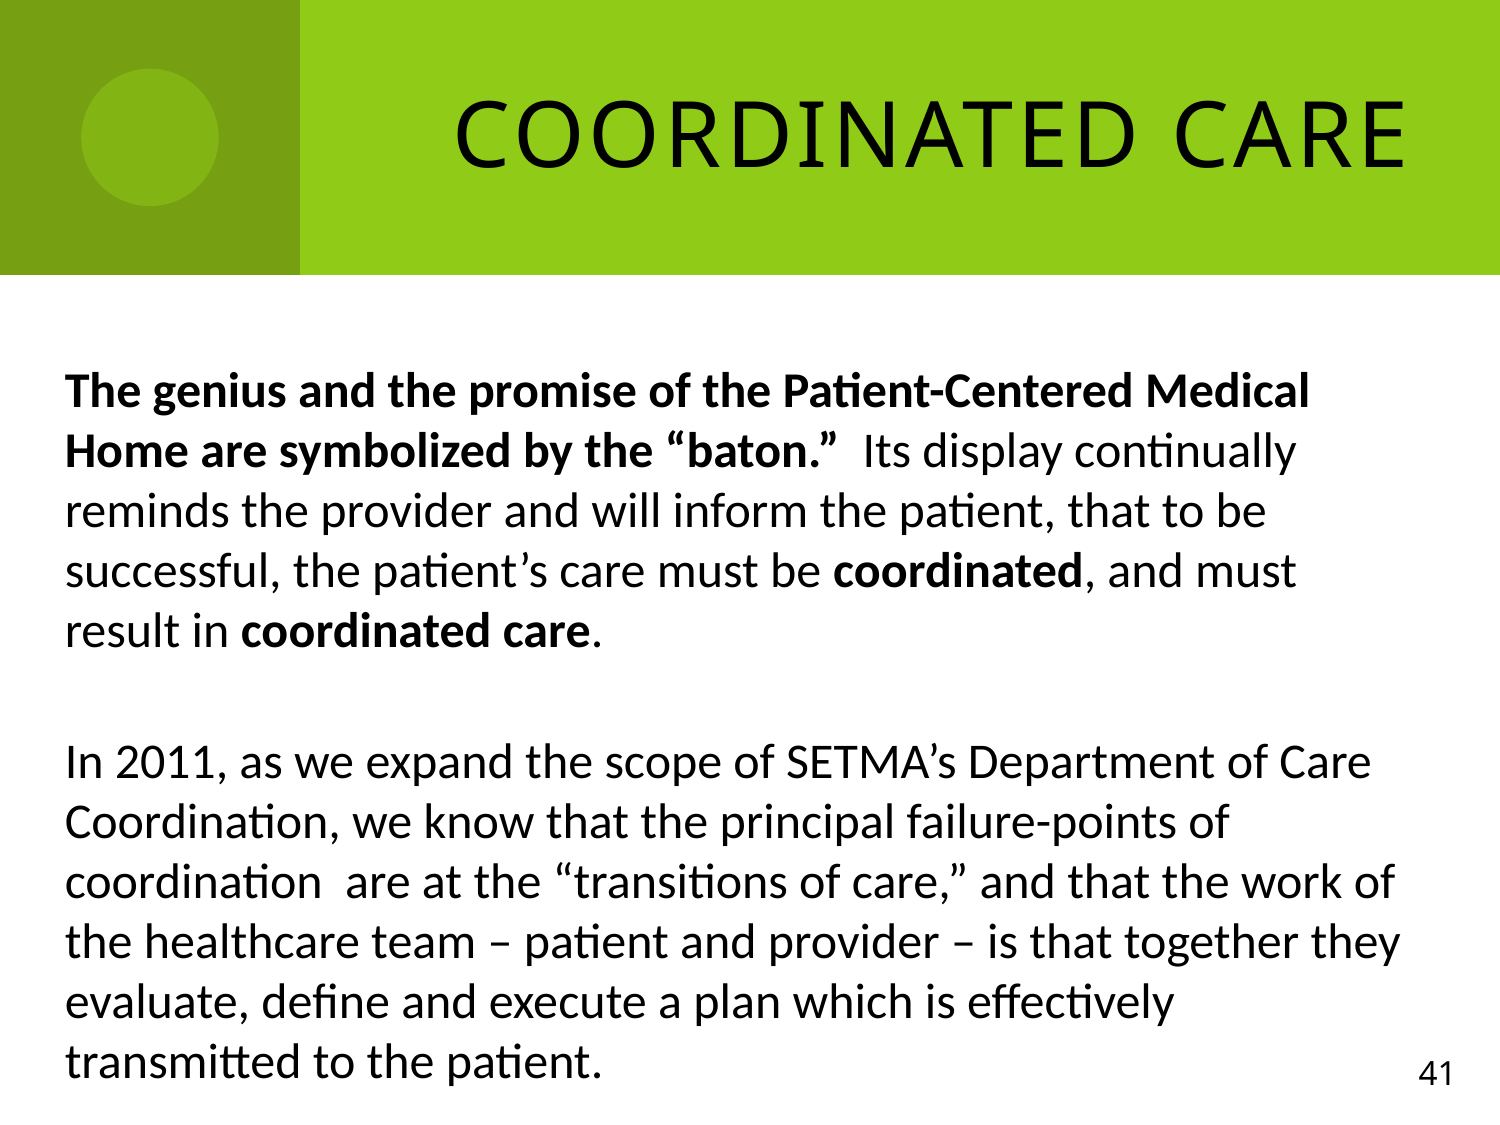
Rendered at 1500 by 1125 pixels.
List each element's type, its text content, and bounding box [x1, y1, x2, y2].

slide_number 41 [1374, 1025, 1500, 1125]
text_box The genius and the promise of the Patient-Centered Medical Home are symbolized by the “baton.” Its display continually reminds the provider and will inform the patient, that to be successful, the patient’s care must be coordinated, and must result in coordinated care. In 2011, as we expand the scope of SETMA’s Department of Care Coordination, we know that the principal failure-points of coordination are at the “transitions of care,” and that the work of the healthcare team – patient and provider – is that together they evaluate, define and execute a plan which is effectively transmitted to the patient. [50, 350, 1438, 1097]
title Coordinated Care [399, 37, 1425, 225]
